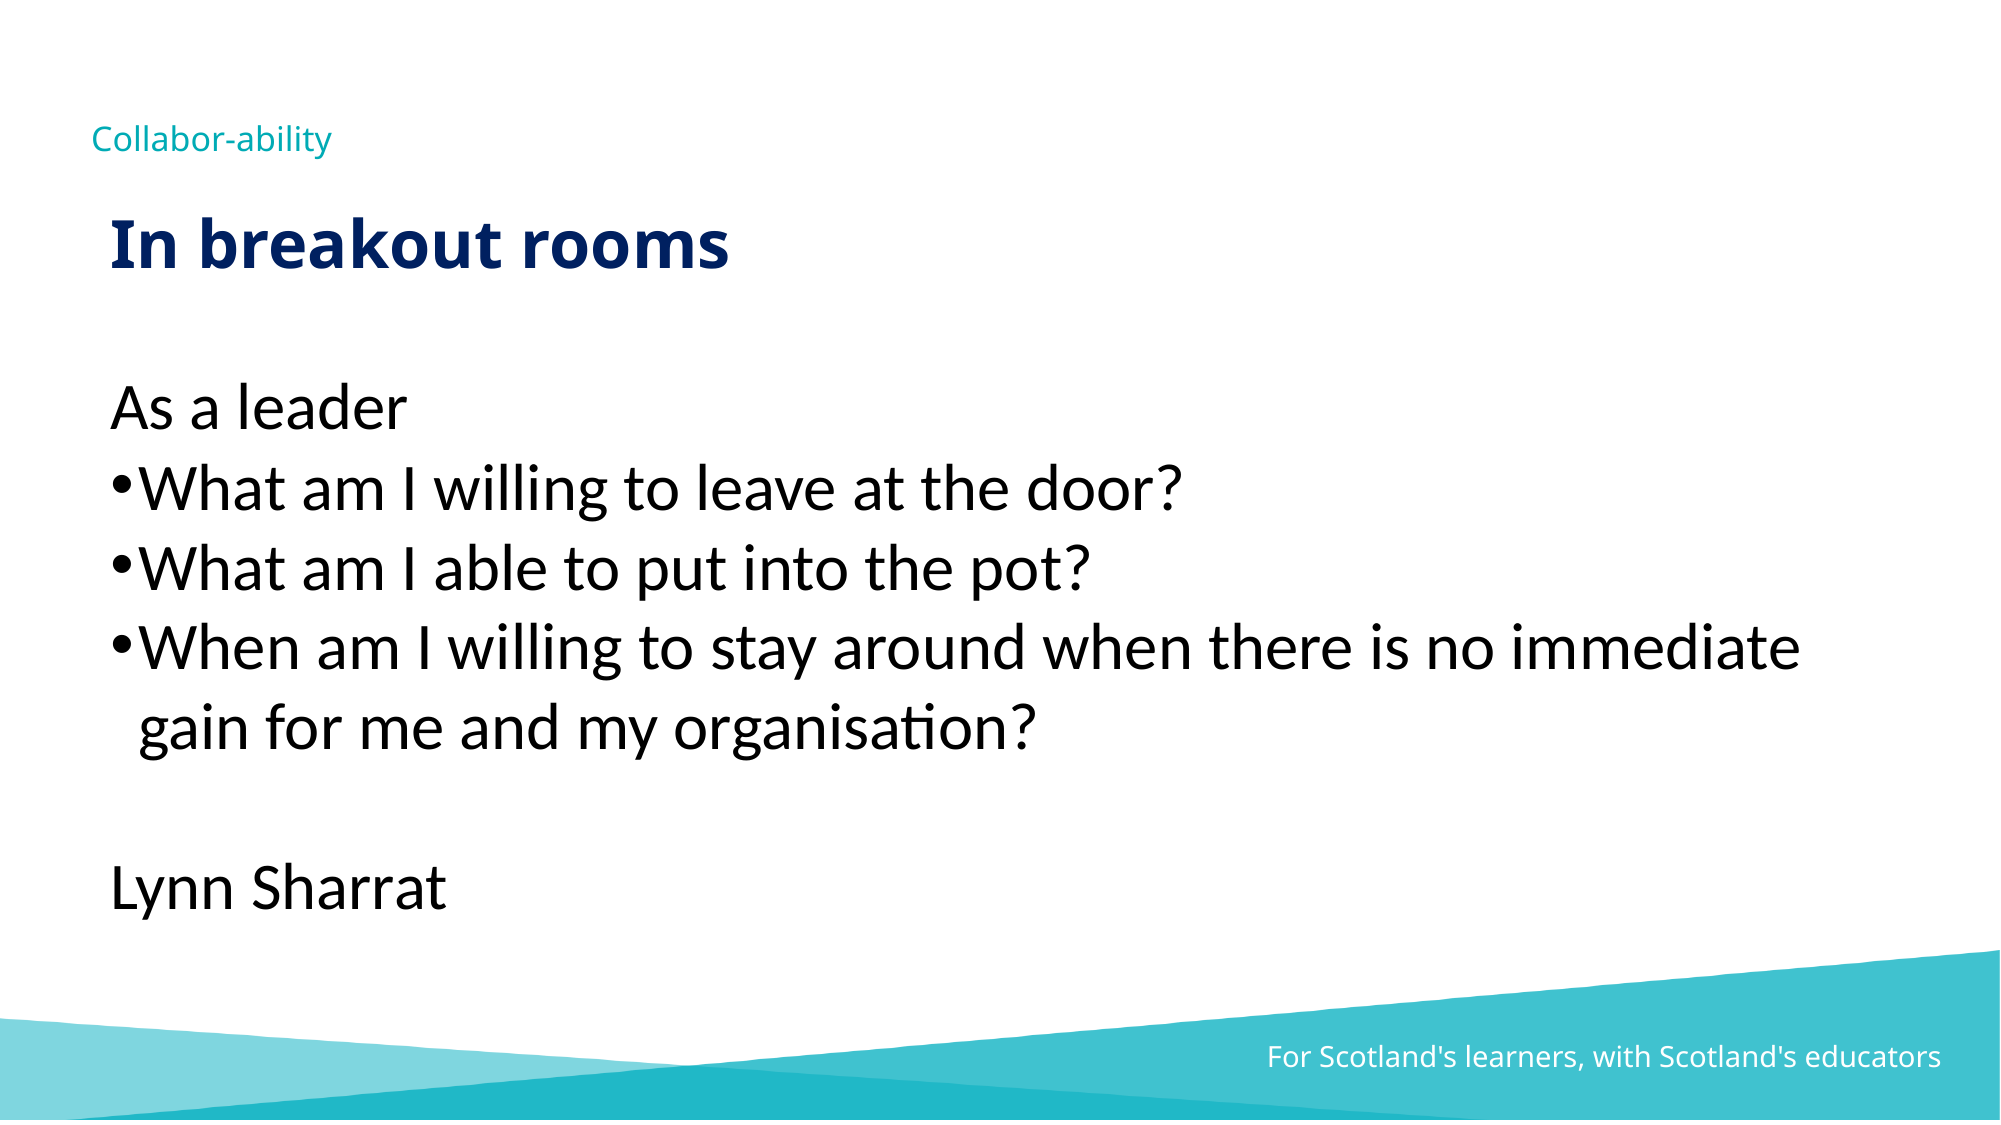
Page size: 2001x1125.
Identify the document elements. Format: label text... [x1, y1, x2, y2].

list [54, 199, 905, 914]
picture [0, 950, 2000, 1120]
text_box For Scotland's learners, with Scotland's educators [1174, 1120, 2000, 1125]
title Collabor-ability [67, 114, 1793, 203]
text_box [0, 1120, 1174, 1125]
list In breakout rooms As a leader What am I willing to leave at the door? What am I able to put into the pot? When am I willing to stay around when there is no immediate gain for me and my organisation? Lynn Sharrat [95, 203, 1944, 785]
